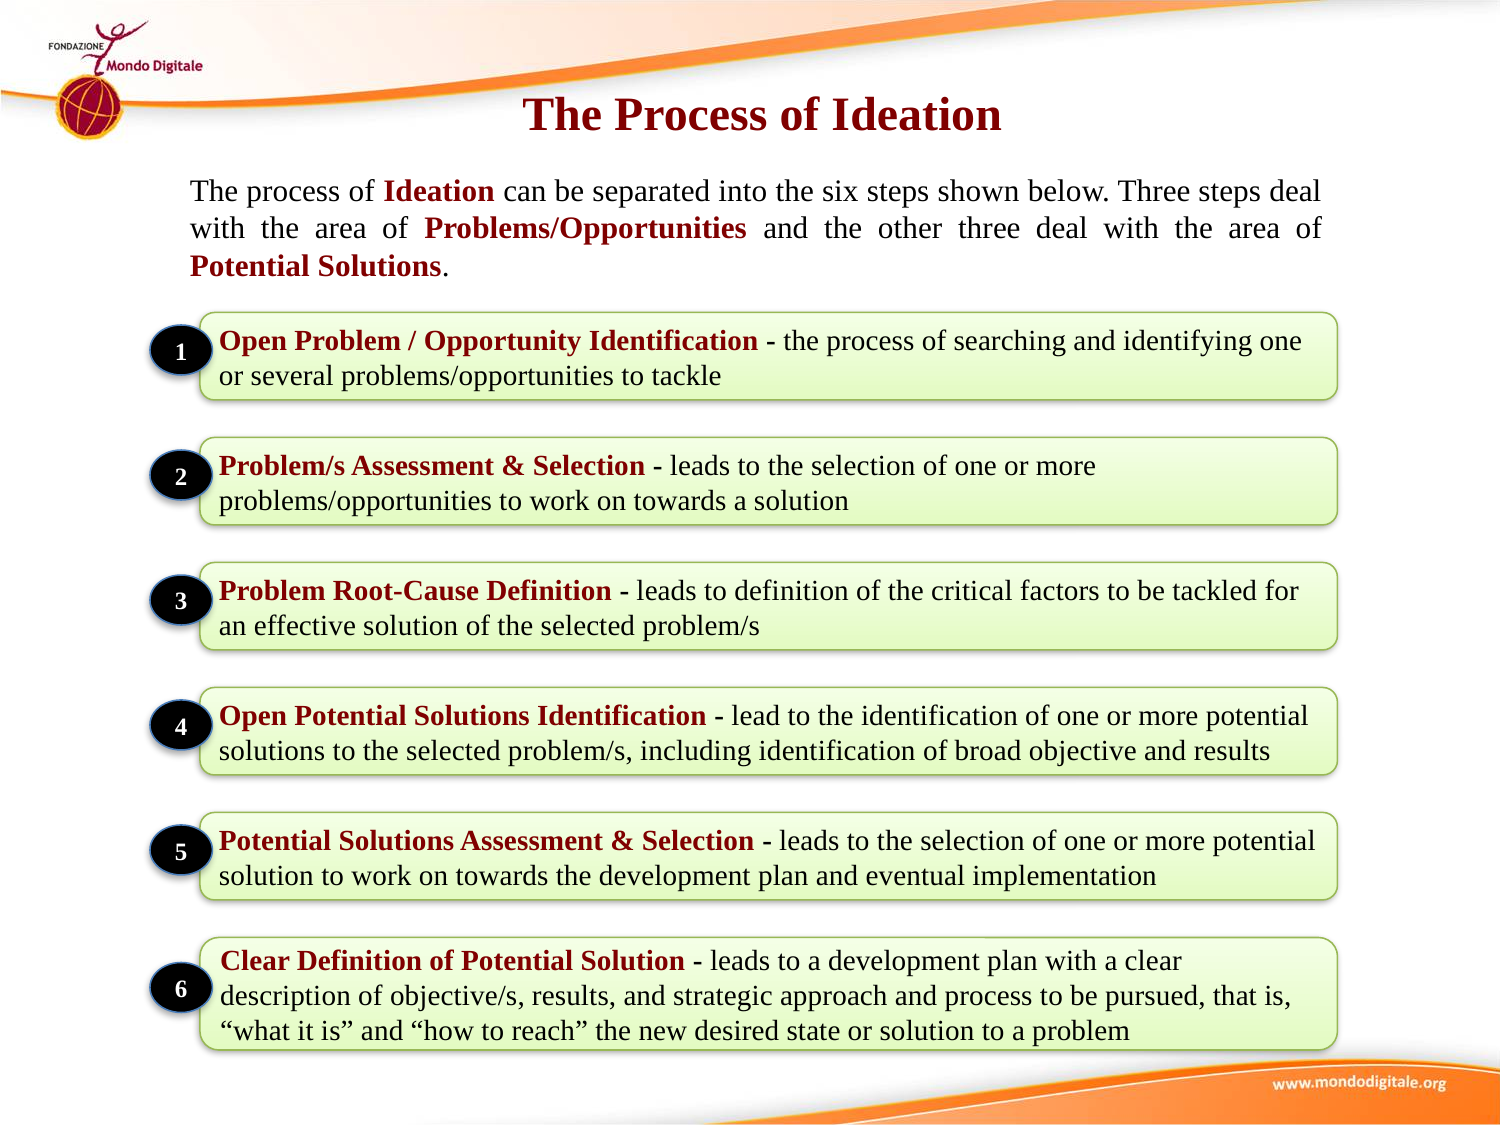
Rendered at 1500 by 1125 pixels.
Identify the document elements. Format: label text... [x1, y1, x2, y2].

text_box 1 [149, 324, 214, 376]
text_box 4 [149, 699, 214, 751]
text_box 2 [149, 449, 214, 501]
text_box Open Potential Solutions Identification - lead to the identification of one or more potential solutions to the selected problem/s, including identification of broad objective and results [199, 686, 1339, 776]
text_box The Process of Ideation [399, 75, 1125, 148]
text_box Problem Root-Cause Definition - leads to definition of the critical factors to be tackled for an effective solution of the selected problem/s [199, 561, 1339, 651]
text_box 5 [149, 824, 214, 876]
text_box 3 [149, 574, 214, 626]
text_box Clear Definition of Potential Solution - leads to a development plan with a clear description of objective/s, results, and strategic approach and process to be pursued, that is, “what it is” and “how to reach” the new desired state or solution to a problem [199, 936, 1339, 1051]
text_box 6 [149, 961, 214, 1014]
text_box Problem/s Assessment & Selection - leads to the selection of one or more problems/opportunities to work on towards a solution [199, 436, 1339, 526]
text_box Potential Solutions Assessment & Selection - leads to the selection of one or more potential solution to work on towards the development plan and eventual implementation [199, 811, 1339, 901]
text_box Open Problem / Opportunity Identification - the process of searching and identifying one or several problems/opportunities to tackle [199, 311, 1339, 401]
text_box The process of Ideation can be separated into the six steps shown below. Three steps deal with the area of Problems/Opportunities and the other three deal with the area of Potential Solutions. [174, 162, 1338, 290]
picture [0, 0, 1500, 1125]
